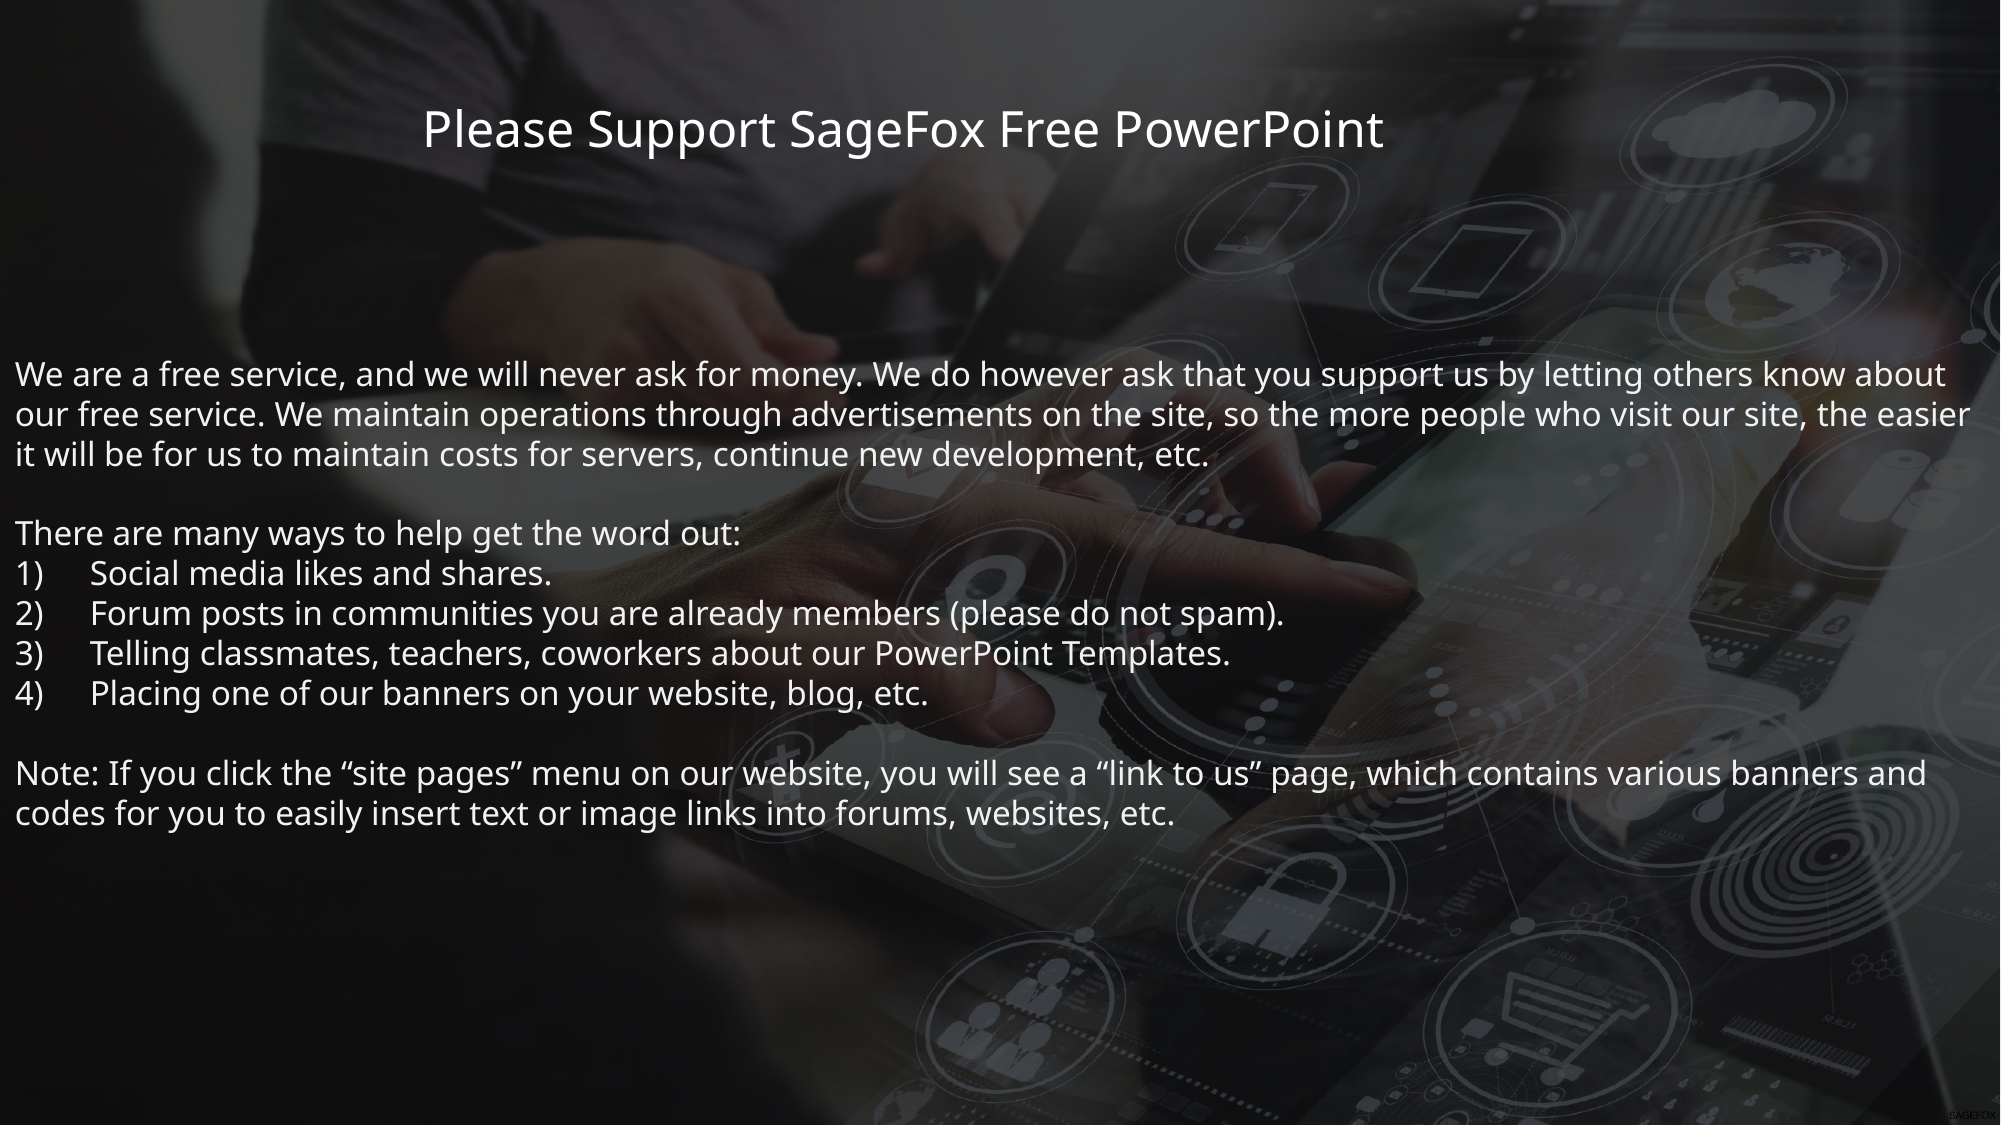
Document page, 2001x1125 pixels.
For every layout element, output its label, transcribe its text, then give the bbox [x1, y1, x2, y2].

text_box We are a free service, and we will never ask for money. We do however ask that you support us by letting others know about our free service. We maintain operations through advertisements on the site, so the more people who visit our site, the easier it will be for us to maintain costs for servers, continue new development, etc. There are many ways to help get the word out: Social media likes and shares. Forum posts in communities you are already members (please do not spam). Telling classmates, teachers, coworkers about our PowerPoint Templates. Placing one of our banners on your website, blog, etc. Note: If you click the “site pages” menu on our website, you will see a “link to us” page, which contains various banners and codes for you to easily insert text or image links into forums, websites, etc. [0, 0, 2000, 1125]
title Please Support SageFox Free PowerPoint [363, 72, 1444, 190]
